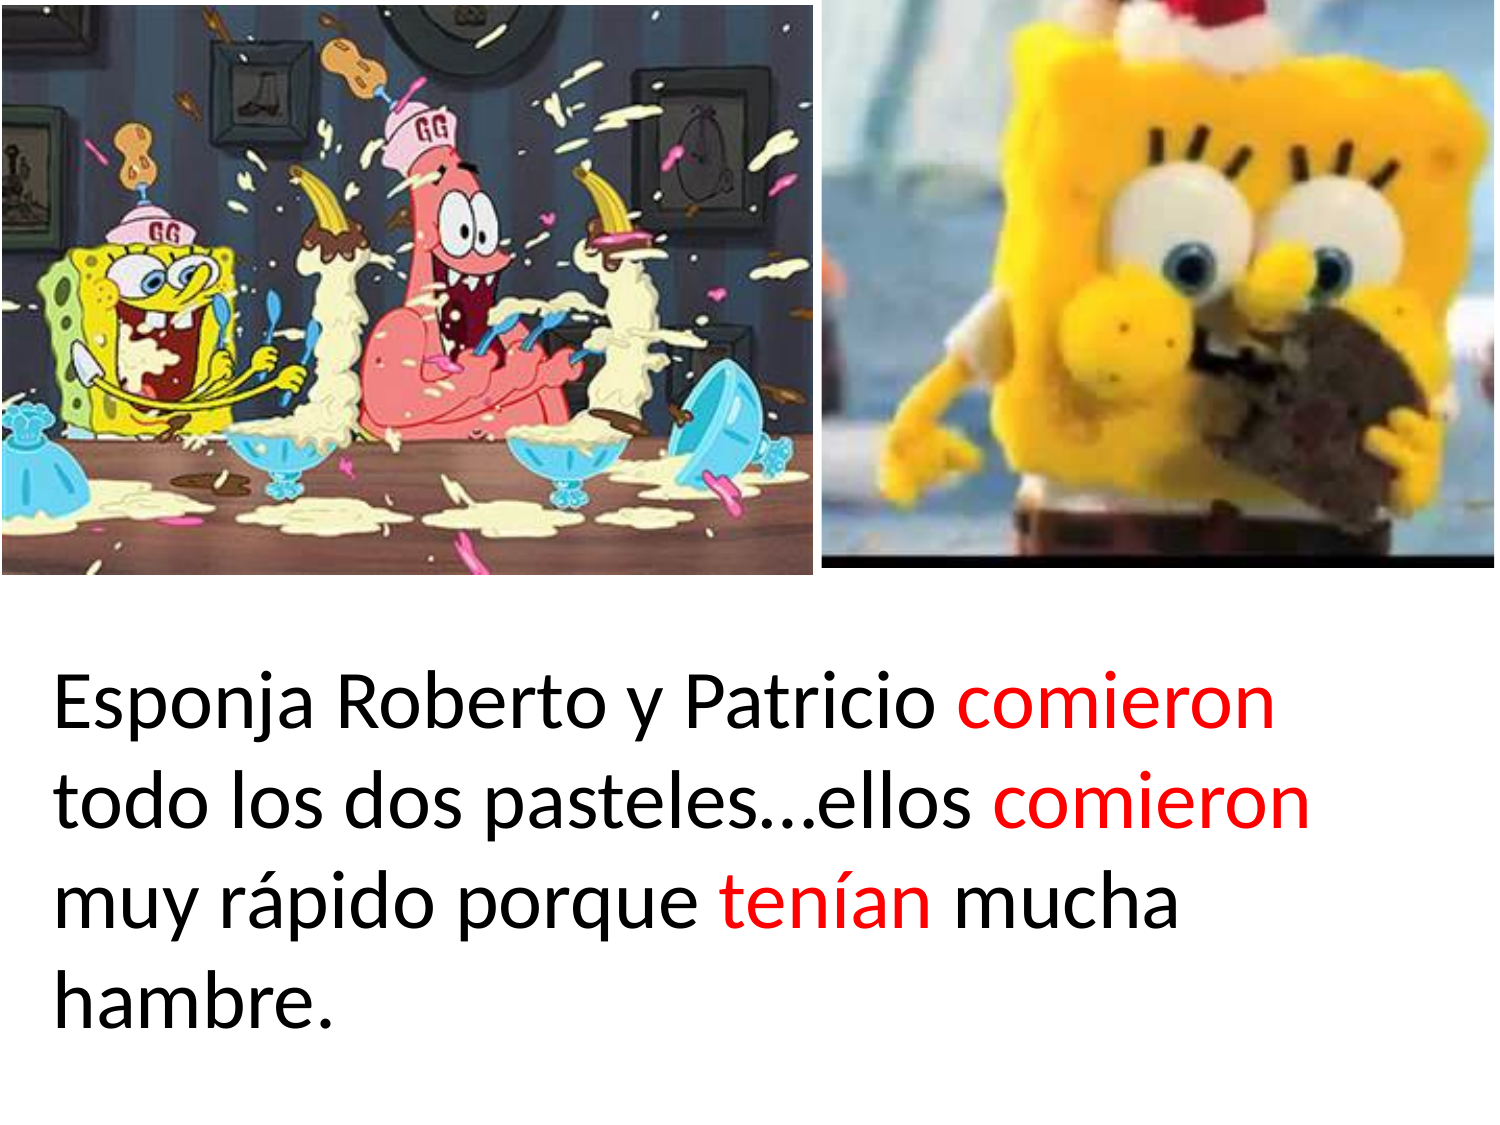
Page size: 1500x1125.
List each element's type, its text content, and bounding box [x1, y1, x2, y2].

picture [821, 0, 1495, 568]
text_box Esponja Roberto y Patricio comieron todo los dos pasteles…ellos comieron muy rápido porque tenían mucha hambre. [37, 637, 1463, 1053]
picture [2, 5, 814, 575]
